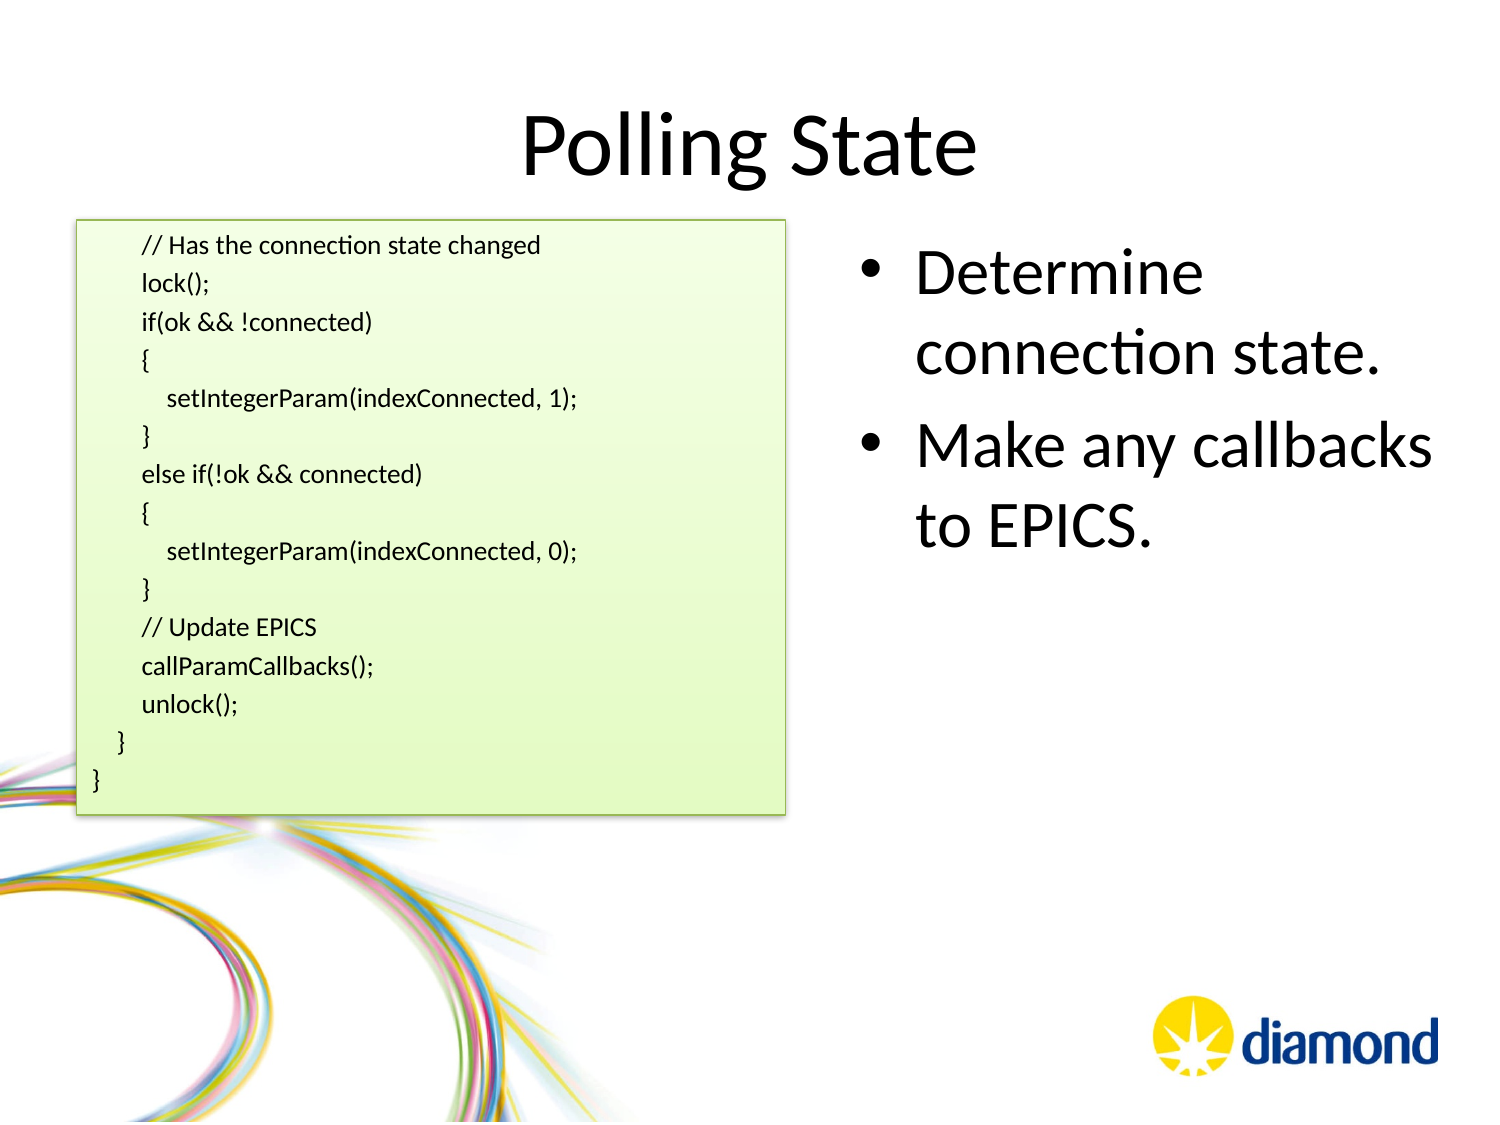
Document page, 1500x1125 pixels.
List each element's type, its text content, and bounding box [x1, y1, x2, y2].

list // Has the connection state changed lock(); if(ok && !connected) { setIntegerParam(indexConnected, 1); } else if(!ok && connected) { setIntegerParam(indexConnected, 0); } // Update EPICS callParamCallbacks(); unlock(); } } [76, 219, 786, 816]
title Polling State [75, 45, 1425, 233]
text_box Determine connection state. Make any callbacks to EPICS. [844, 219, 1471, 823]
picture [0, 584, 1438, 1122]
